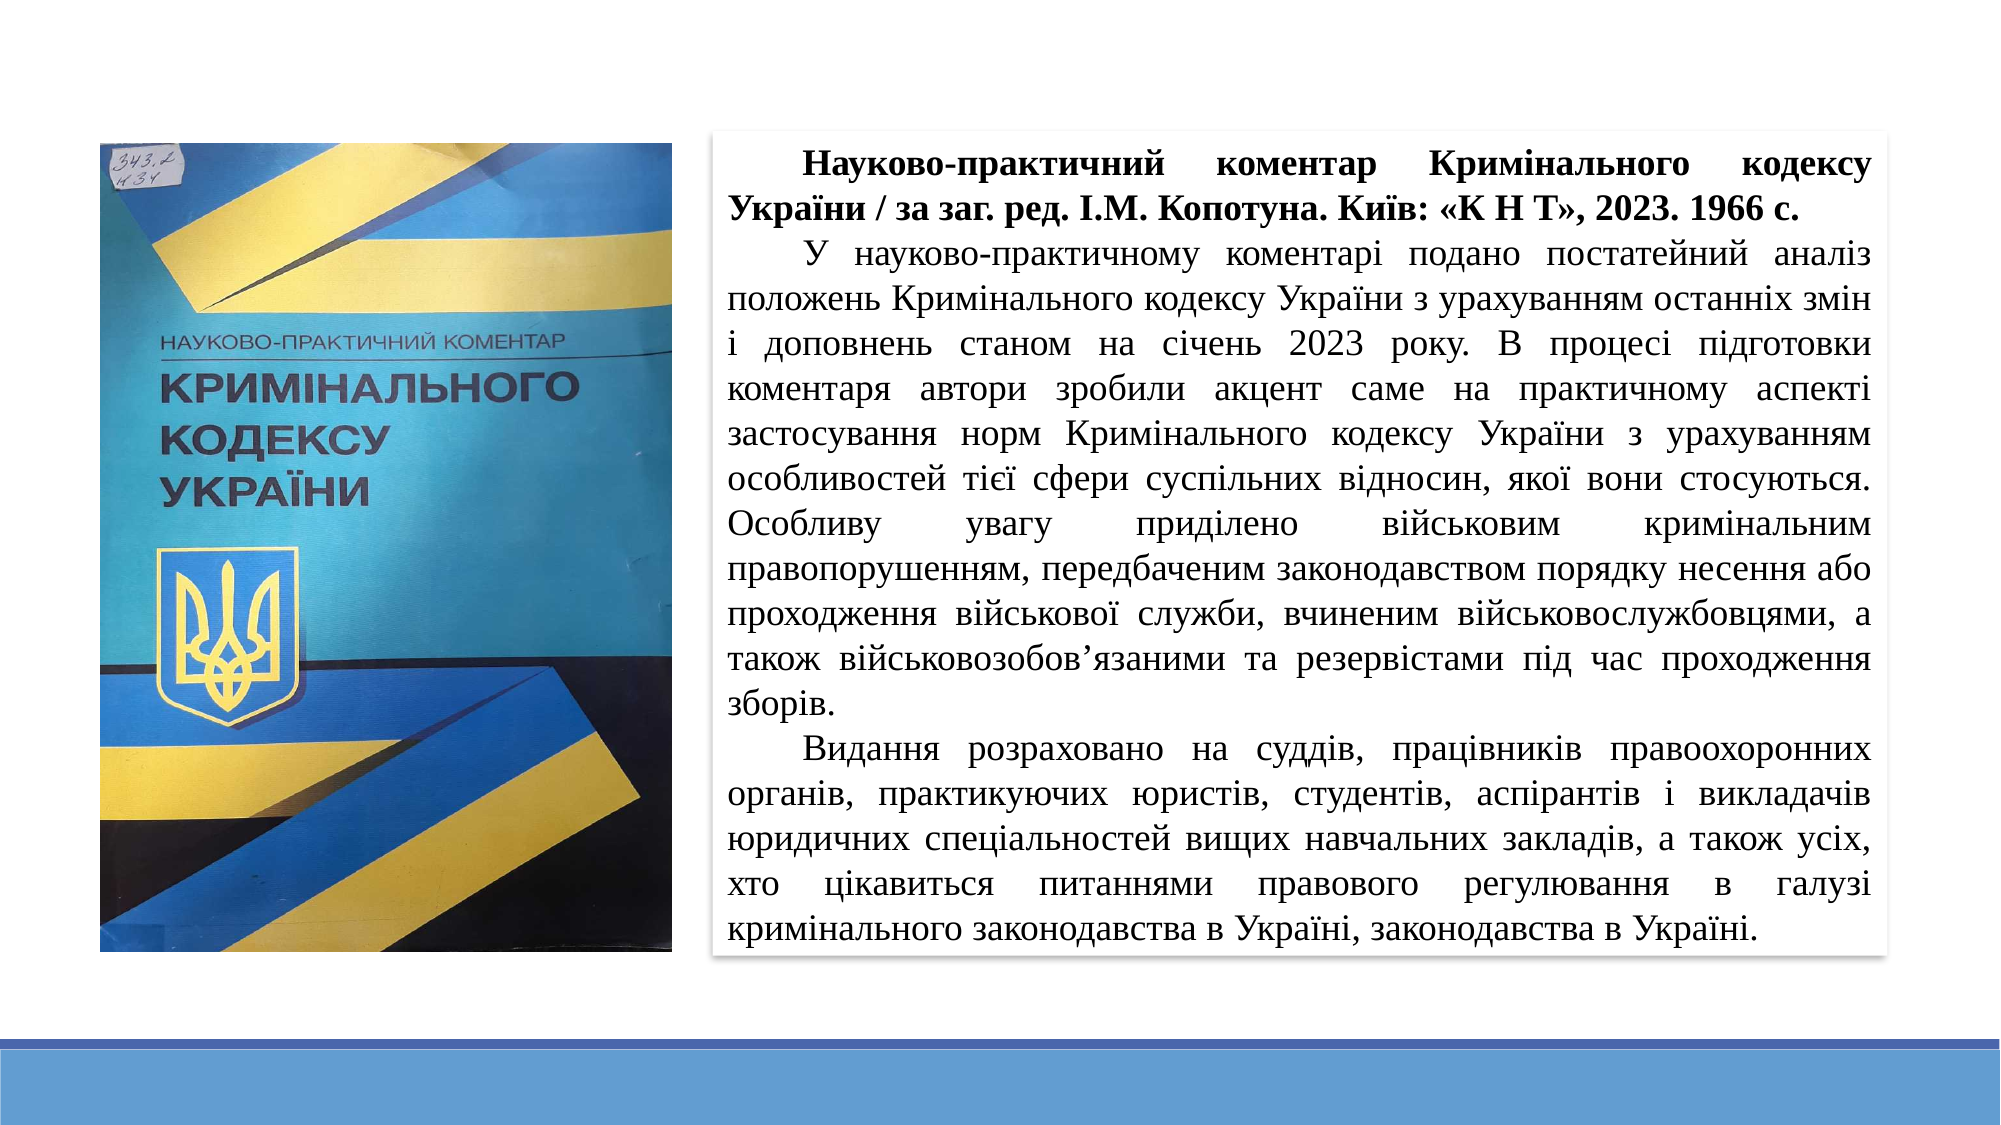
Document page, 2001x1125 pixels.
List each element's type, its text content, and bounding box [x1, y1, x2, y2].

picture [99, 143, 673, 952]
text_box Науково-практичний коментар Кримінального кодексу України / за заг. ред. І.М. Копотуна. Київ: «К Н Т», 2023. 1966 с. У науково-практичному коментарі подано постатейний аналіз положень Кримінального кодексу України з урахуванням останніх змін і доповнень станом на січень 2023 року. В процесі підготовки коментаря автори зробили акцент саме на практичному аспекті застосування норм Кримінального кодексу України з урахуванням особливостей тієї сфери суспільних відносин, якої вони стосуються. Особливу увагу приділено військовим кримінальним правопорушенням, передбаченим законодавством порядку несення або проходження військової служби, вчиненим військовослужбовцями, а також військовозобов’язаними та резервістами під час проходження зборів. Видання розраховано на суддів, працівників правоохоронних органів, практикуючих юристів, студентів, аспірантів і викладачів юридичних спеціальностей вищих навчальних закладів, а також усіх, хто цікавиться питаннями правового регулювання в галузі кримінального законодавства в Україні, законодавства в Україні. [711, 130, 1889, 957]
